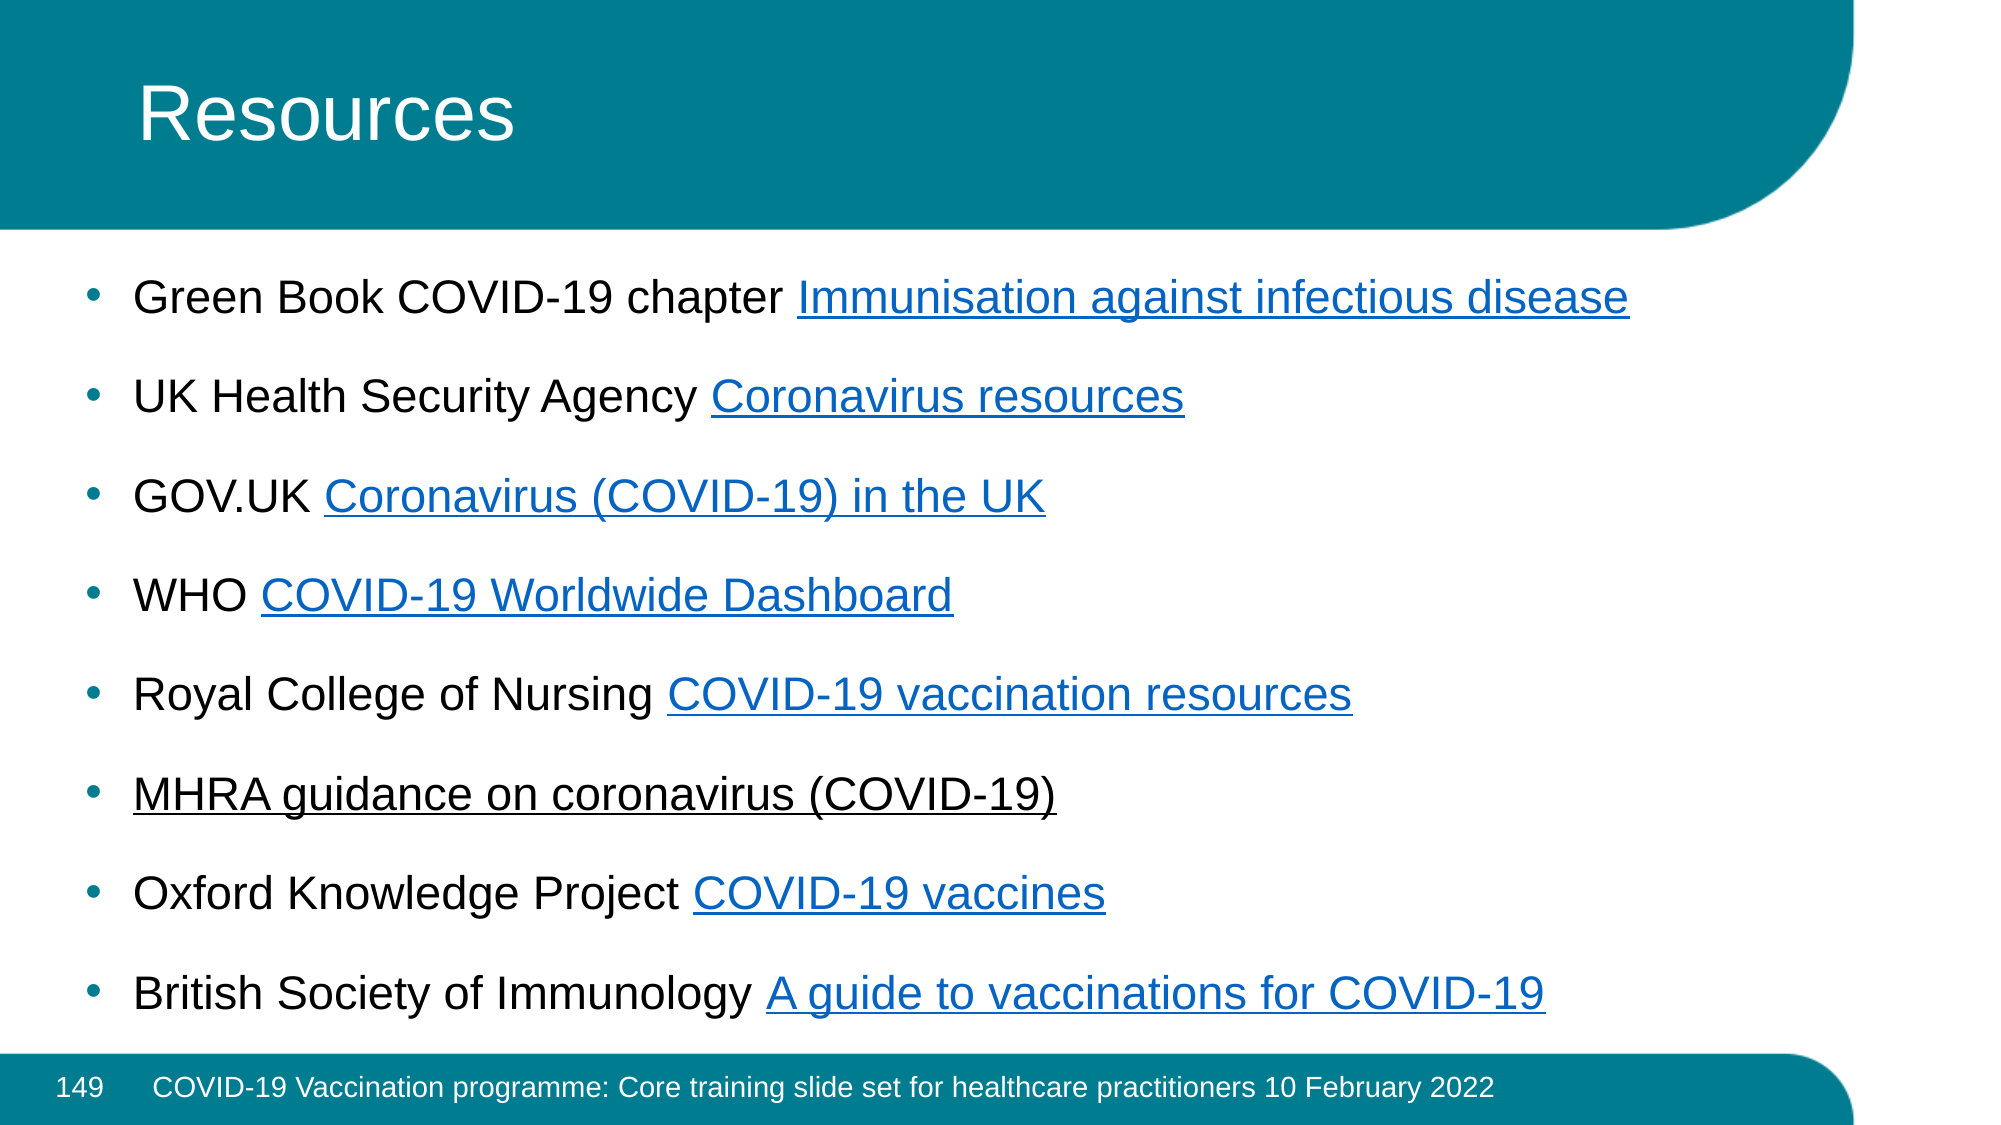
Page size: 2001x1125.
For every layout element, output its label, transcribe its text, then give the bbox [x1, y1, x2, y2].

title Resources [122, 64, 1878, 172]
slide_number 149 [21, 1056, 120, 1117]
list Green Book COVID-19 chapter Immunisation against infectious disease UK Health Security Agency Coronavirus resources GOV.UK Coronavirus (COVID-19) in the UK WHO COVID-19 Worldwide Dashboard Royal College of Nursing COVID-19 vaccination resources MHRA guidance on coronavirus (COVID-19) Oxford Knowledge Project COVID-19 vaccines British Society of Immunology A guide to vaccinations for COVID-19 [70, 258, 1664, 1037]
footer COVID-19 Vaccination programme: Core training slide set for healthcare practitioners 10 February 2022 [137, 1056, 1780, 1116]
